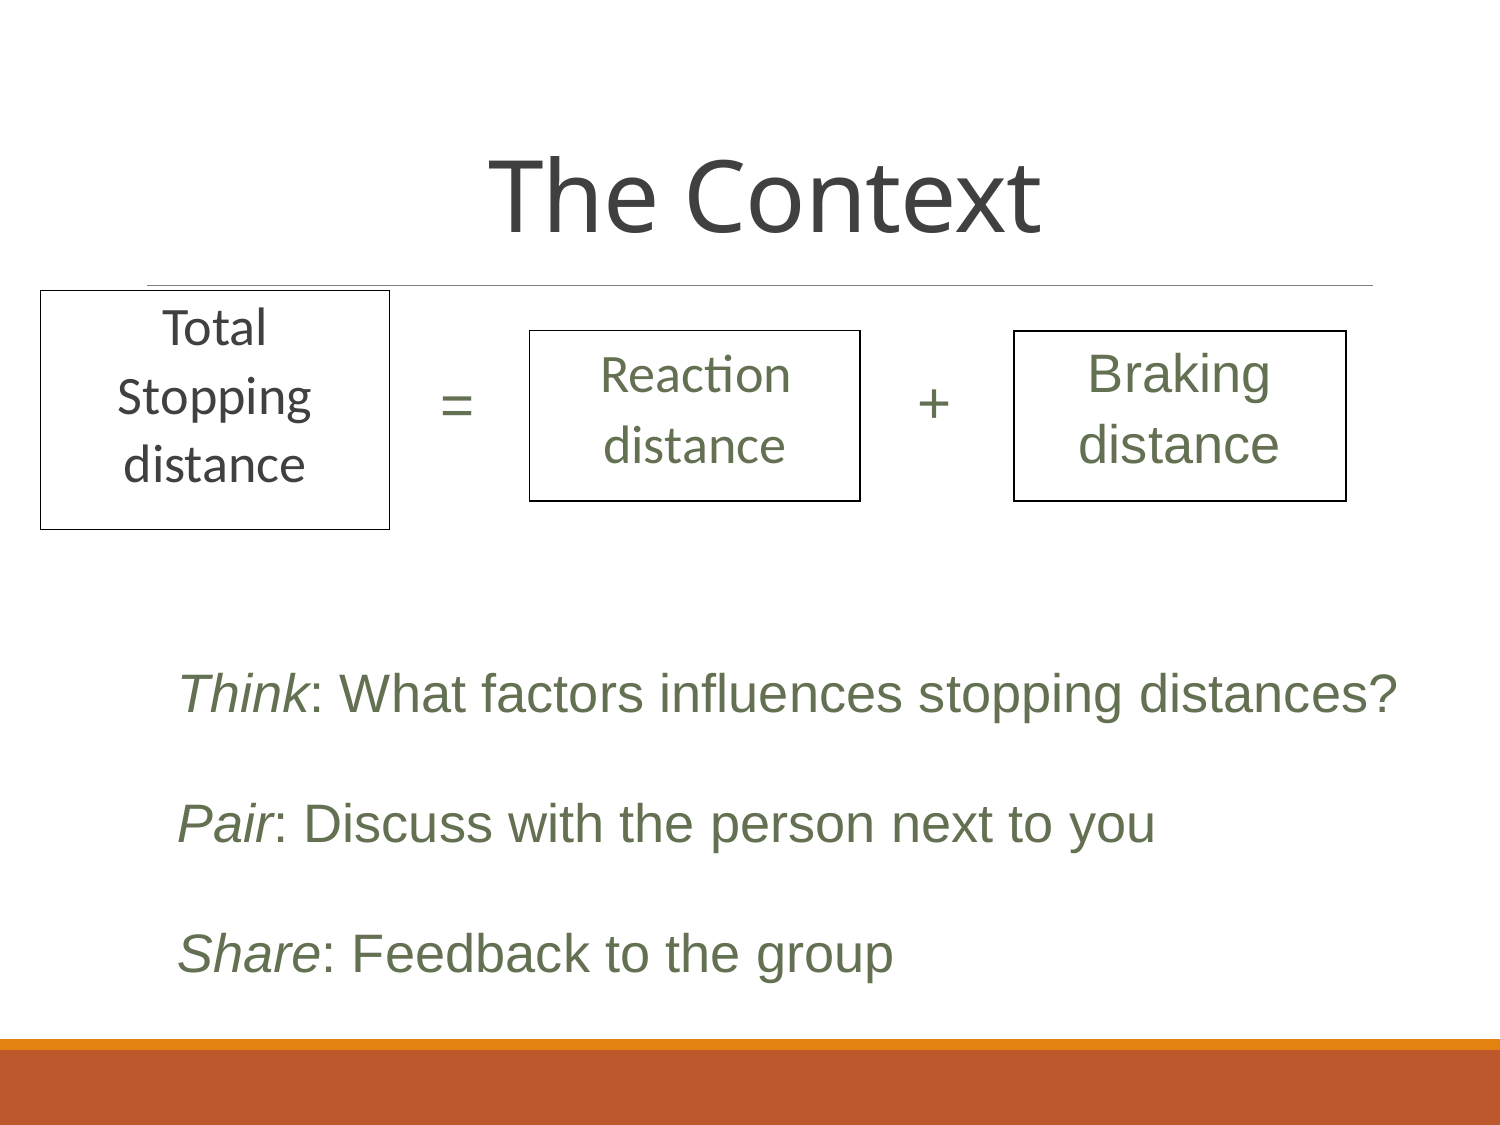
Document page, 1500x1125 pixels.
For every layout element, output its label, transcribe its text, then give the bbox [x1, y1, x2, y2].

title The Context [140, 96, 1390, 261]
text_box Think: What factors influences stopping distances? Pair: Discuss with the person next to you Share: Feedback to the group [162, 651, 1415, 991]
text_box Braking distance [1013, 330, 1347, 502]
text_box + [875, 358, 994, 442]
text_box Reaction distance [529, 330, 861, 502]
list Total Stopping distance [40, 290, 390, 530]
text_box = [398, 359, 517, 443]
